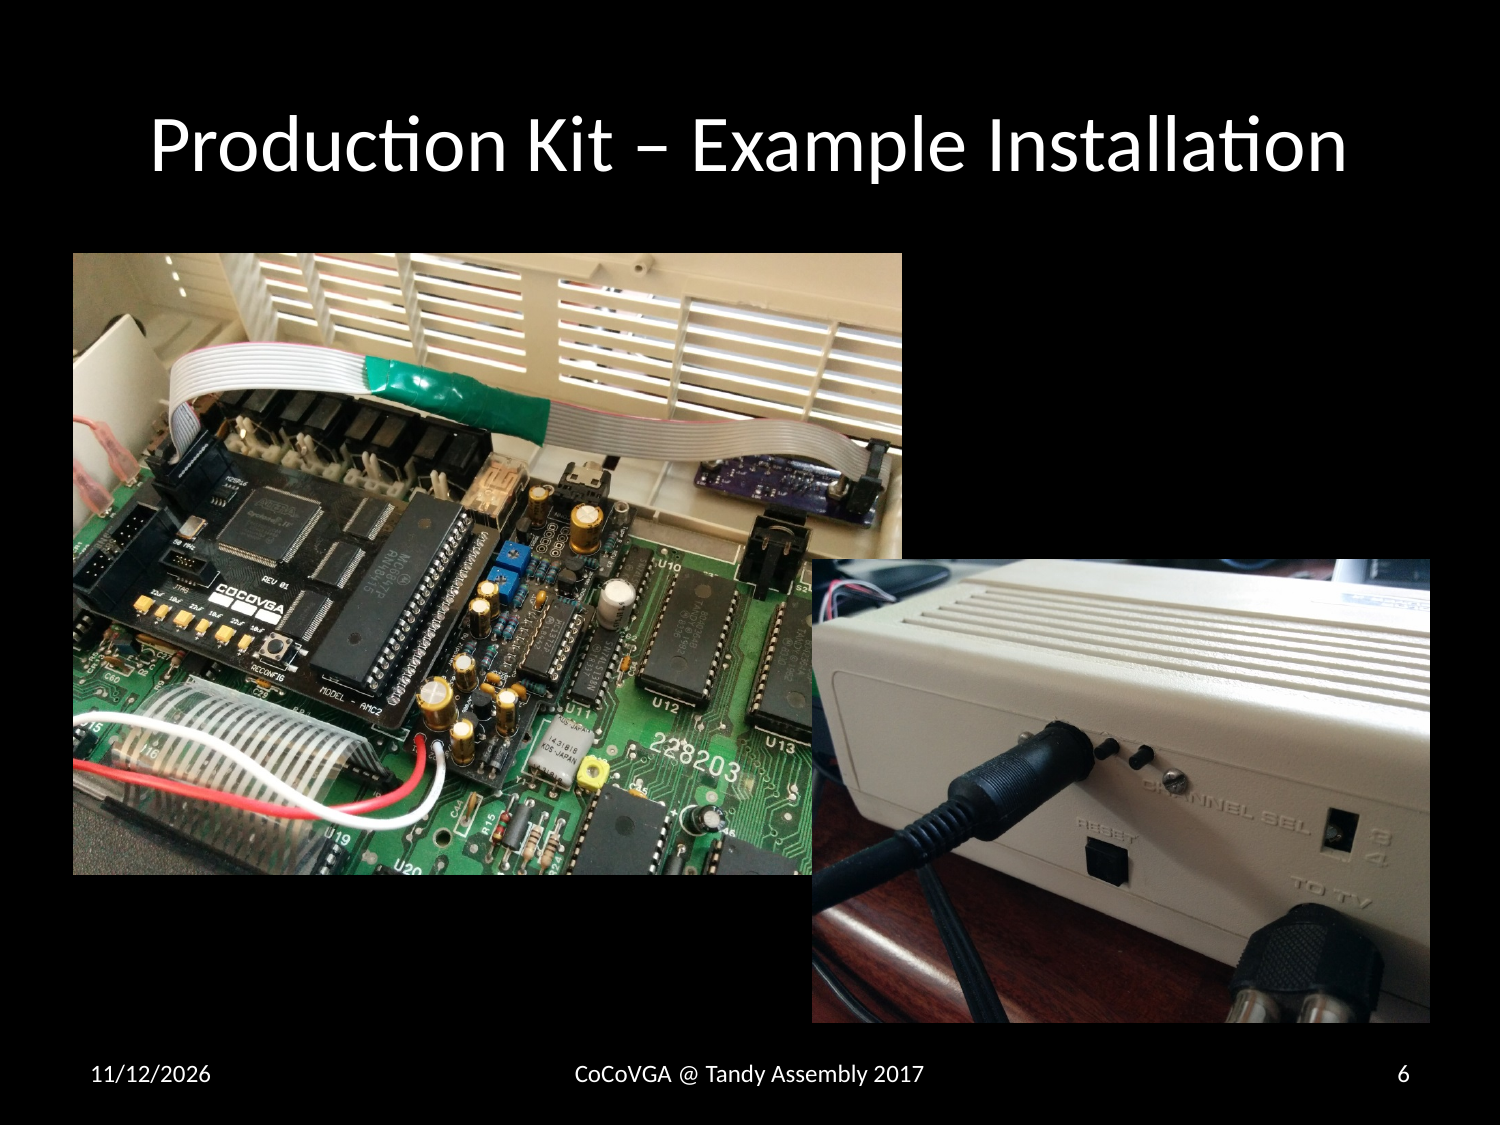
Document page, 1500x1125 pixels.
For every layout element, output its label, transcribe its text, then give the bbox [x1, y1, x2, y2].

footer CoCoVGA @ Tandy Assembly 2017 [512, 1042, 988, 1103]
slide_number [75, 1042, 425, 1103]
slide_number 6 [1074, 1042, 1425, 1103]
title Production Kit – Example Installation [75, 45, 1425, 233]
picture [72, 253, 1431, 1023]
